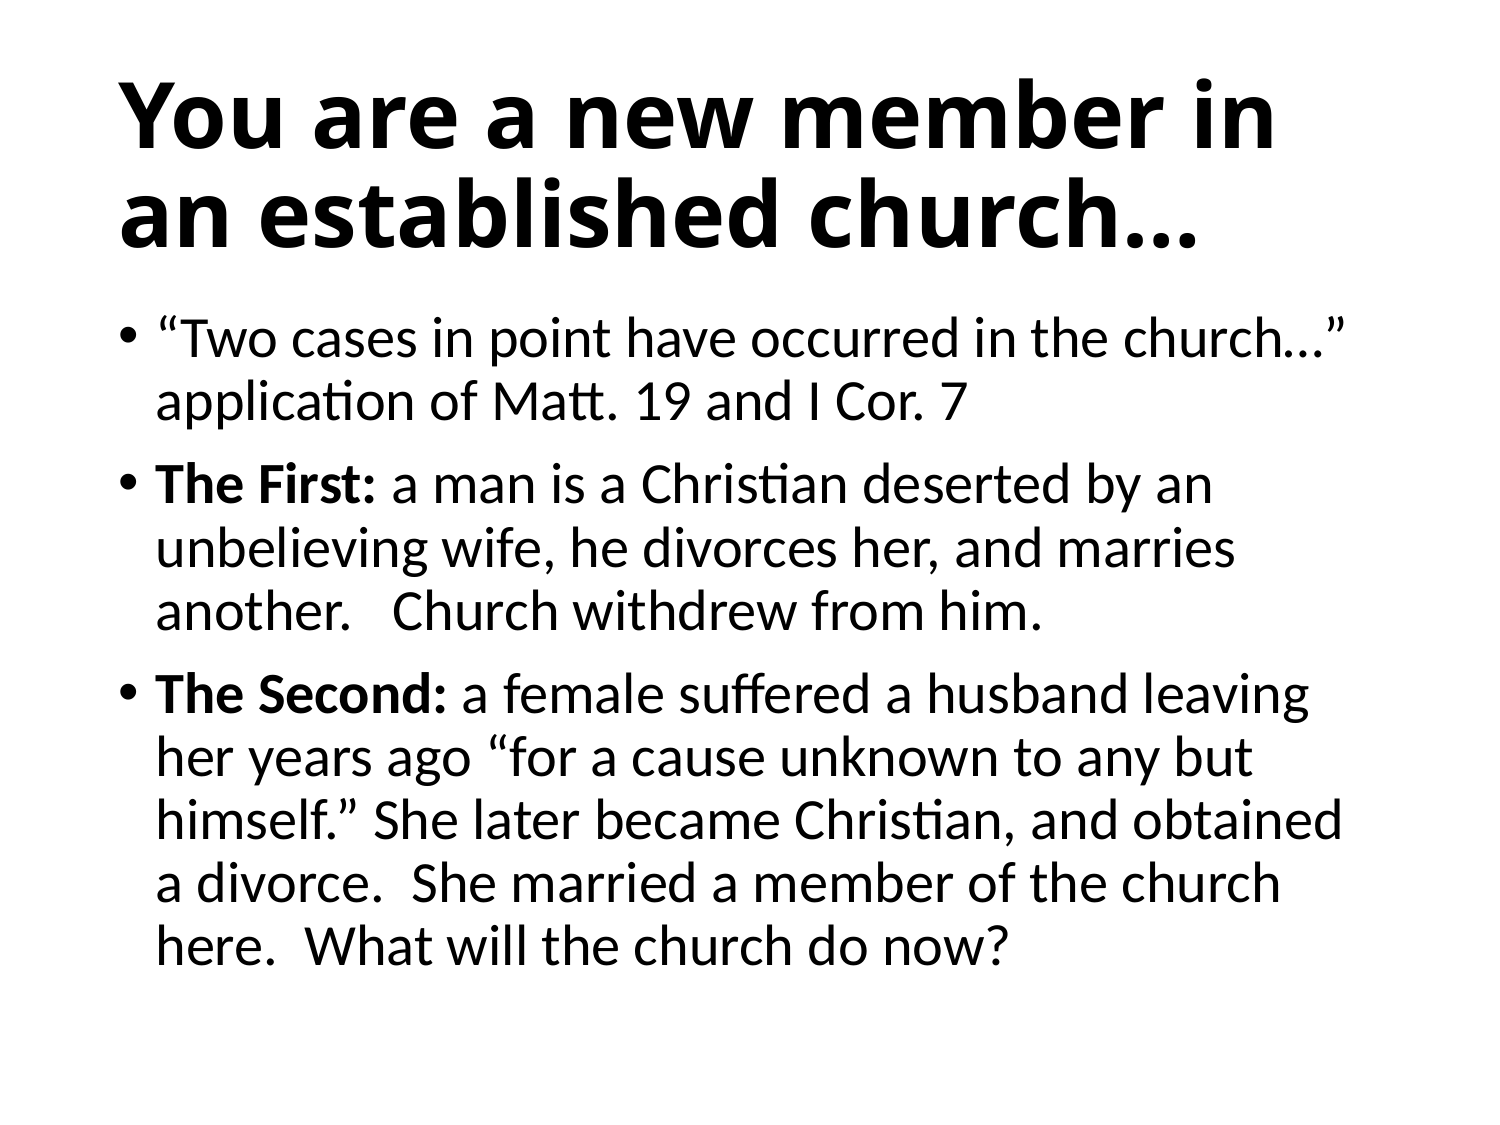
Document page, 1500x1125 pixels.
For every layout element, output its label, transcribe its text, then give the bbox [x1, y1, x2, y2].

title You are a new member in an established church… [103, 59, 1397, 278]
list “Two cases in point have occurred in the church…” application of Matt. 19 and I Cor. 7 The First: a man is a Christian deserted by an unbelieving wife, he divorces her, and marries another. Church withdrew from him. The Second: a female suffered a husband leaving her years ago “for a cause unknown to any but himself.” She later became Christian, and obtained a divorce. She married a member of the church here. What will the church do now? [103, 299, 1397, 1014]
